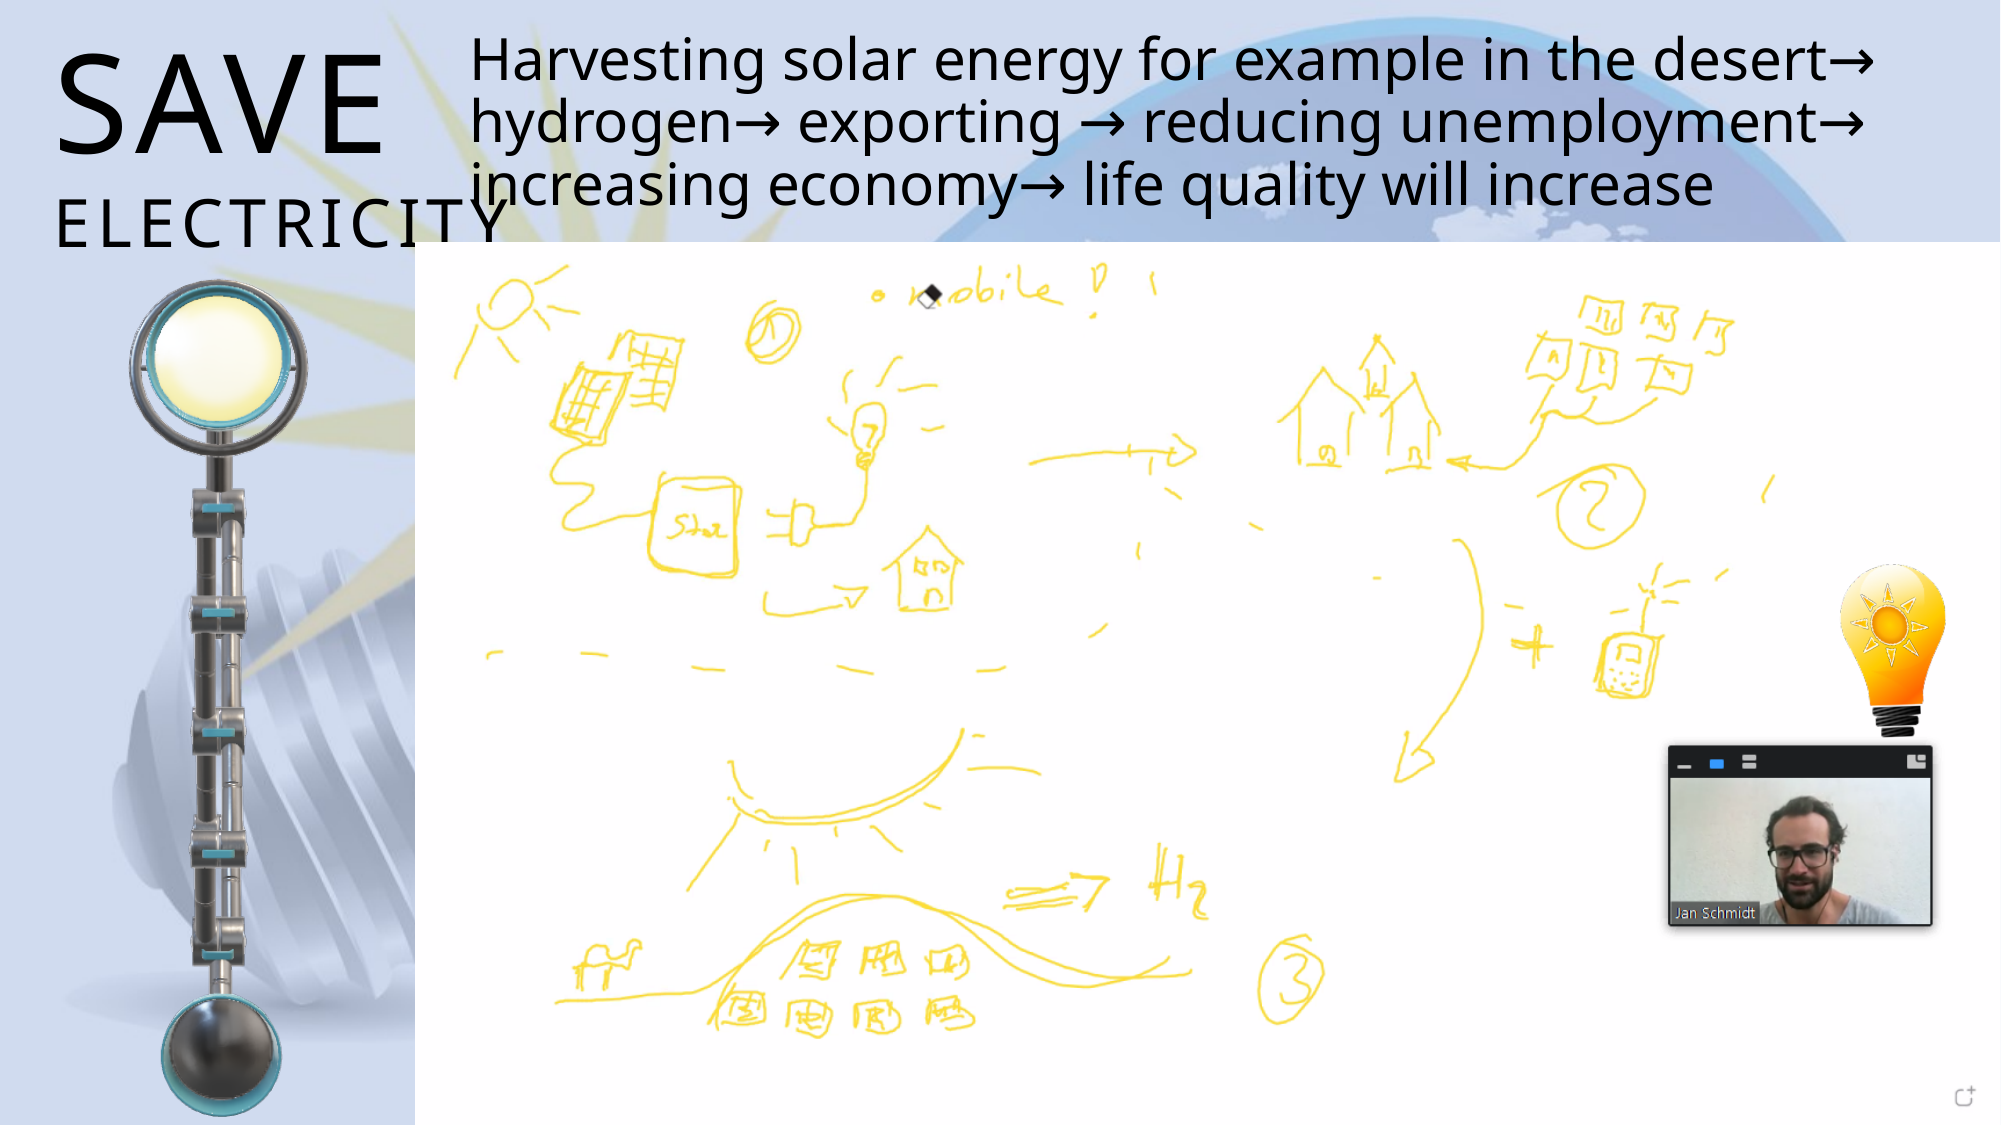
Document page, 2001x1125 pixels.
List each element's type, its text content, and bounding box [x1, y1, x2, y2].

text_box Harvesting solar energy for example in the desert→ hydrogen→ exporting → reducing unemployment→ increasing economy→ life quality will increase [454, 14, 2000, 242]
text_box SAVE ELECTRICITY [38, 8, 1069, 269]
picture [0, 0, 2001, 1125]
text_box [1829, 551, 1959, 751]
